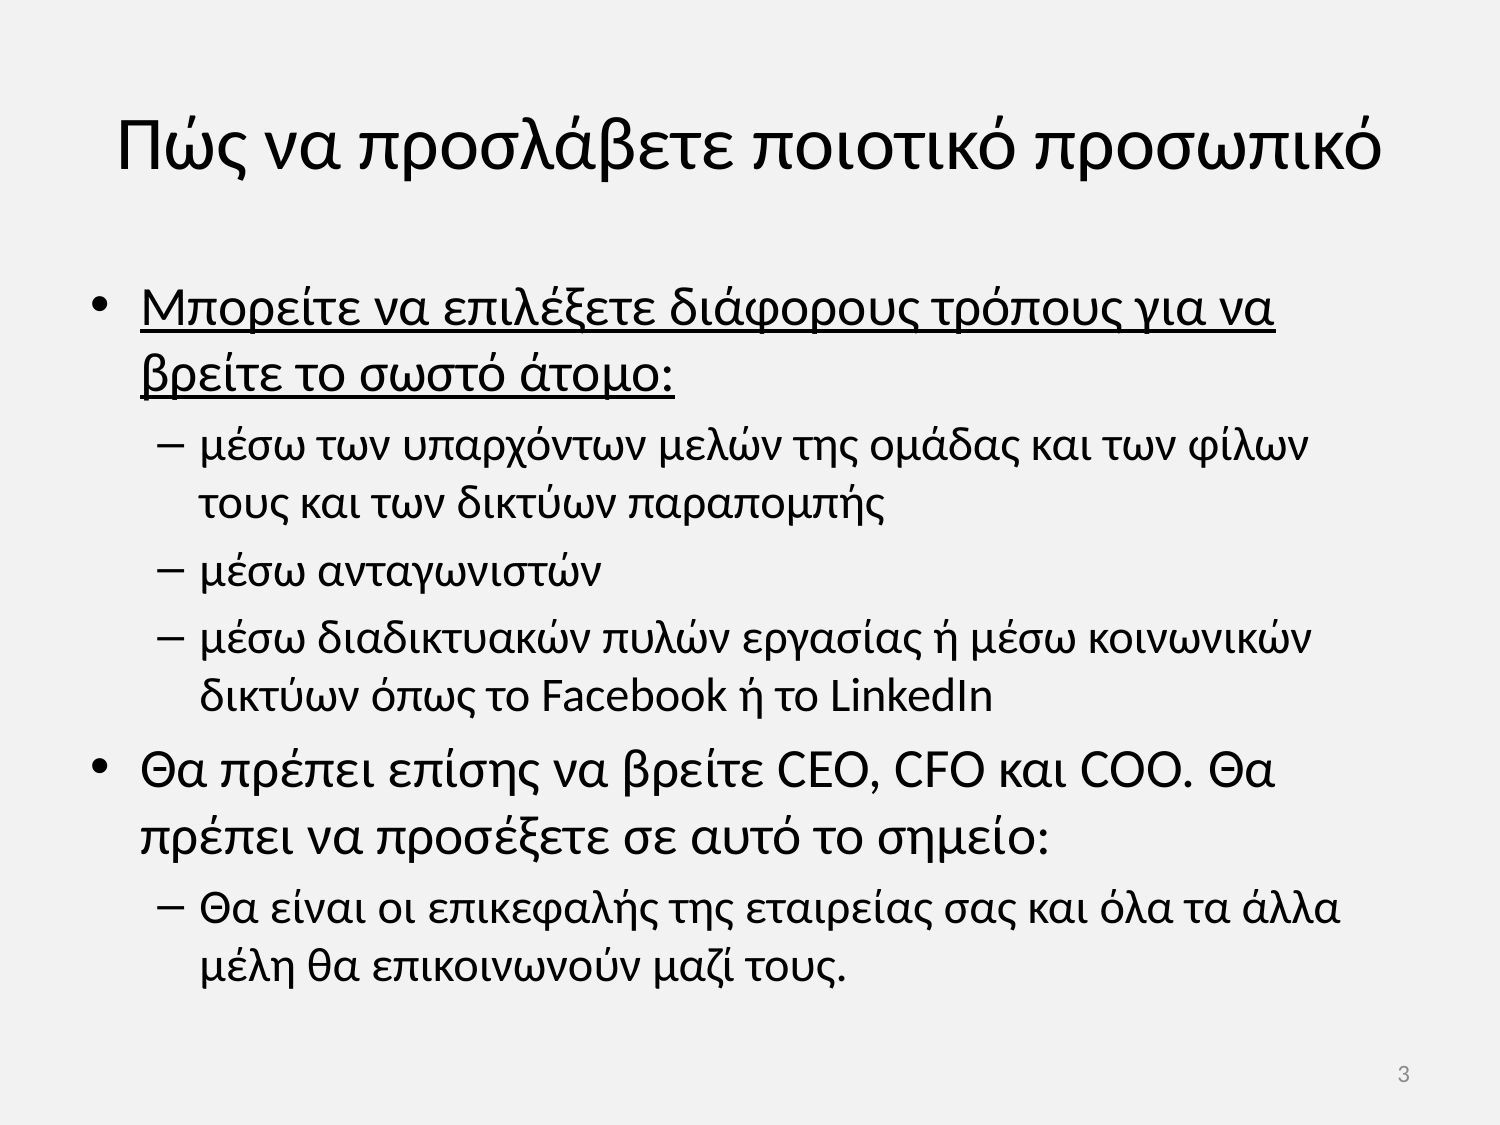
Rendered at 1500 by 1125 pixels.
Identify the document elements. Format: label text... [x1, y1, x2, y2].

list Μπορείτε να επιλέξετε διάφορους τρόπους για να βρείτε το σωστό άτομο: μέσω των υπαρχόντων μελών της ομάδας και των φίλων τους και των δικτύων παραπομπής μέσω ανταγωνιστών μέσω διαδικτυακών πυλών εργασίας ή μέσω κοινωνικών δικτύων όπως το Facebook ή το LinkedIn Θα πρέπει επίσης να βρείτε CEO, CFO και COO. Θα πρέπει να προσέξετε σε αυτό το σημείο: Θα είναι οι επικεφαλής της εταιρείας σας και όλα τα άλλα μέλη θα επικοινωνούν μαζί τους. [75, 262, 1425, 1005]
slide_number 3 [1074, 1042, 1425, 1103]
title Πώς να προσλάβετε ποιοτικό προσωπικό [75, 45, 1425, 233]
